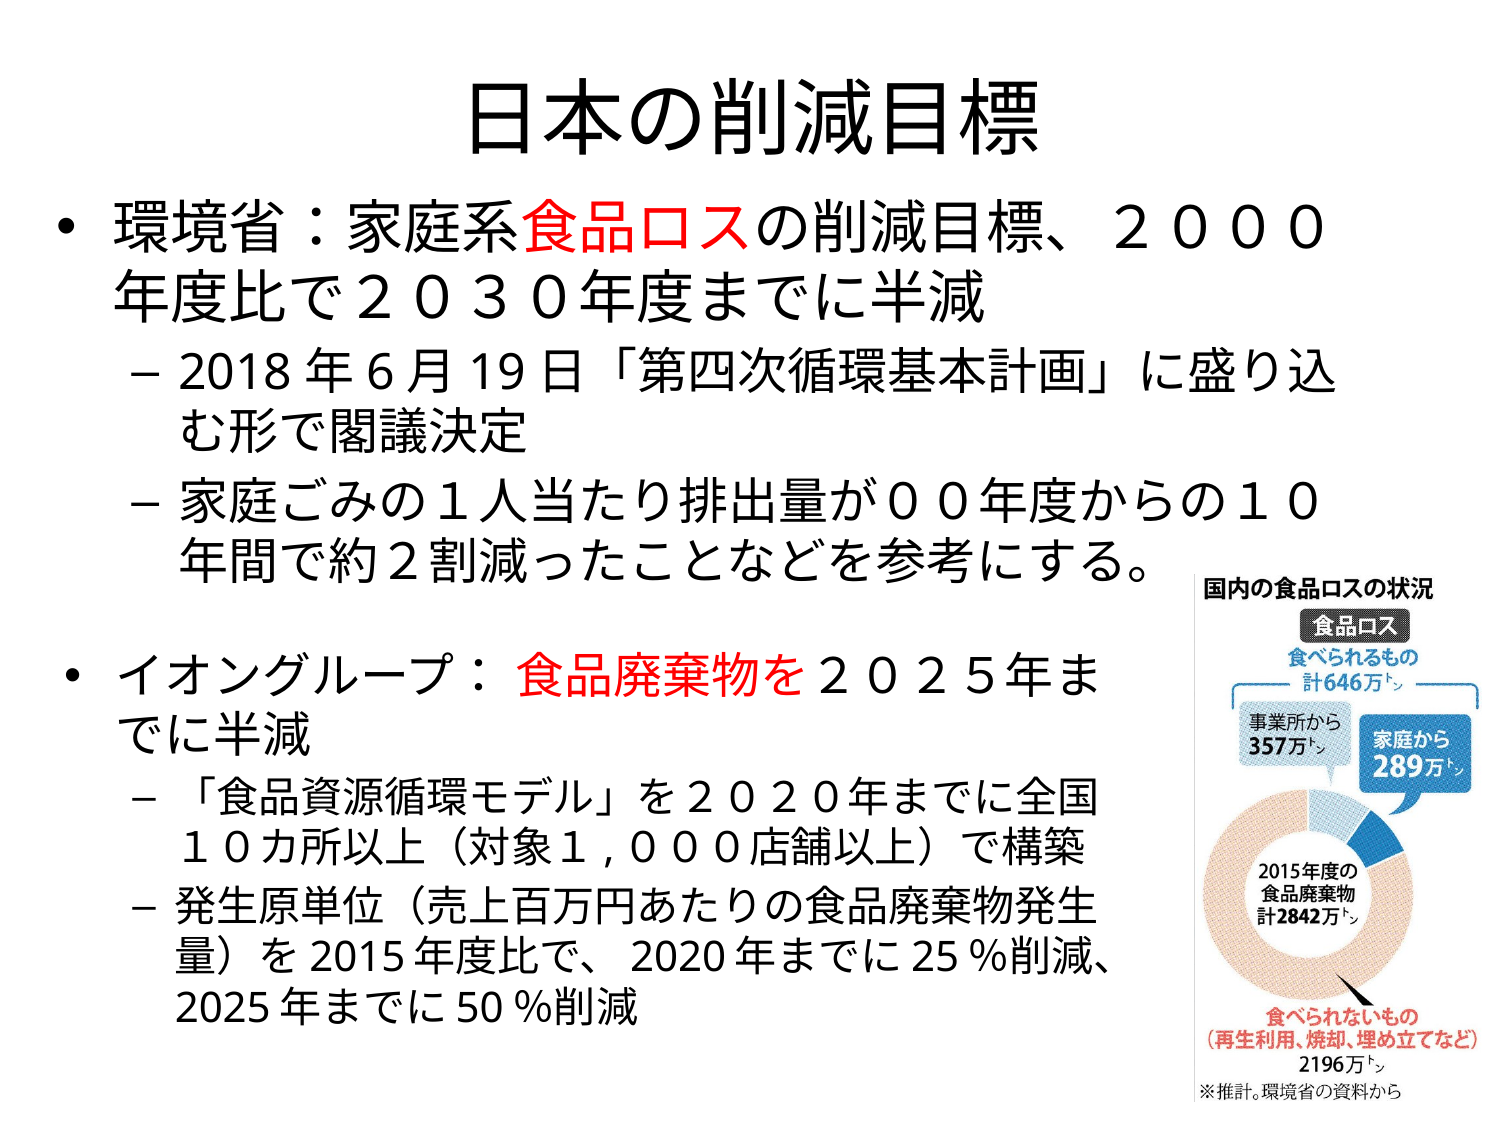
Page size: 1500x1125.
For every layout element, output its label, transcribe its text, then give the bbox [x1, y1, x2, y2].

text_box イオングループ： 食品廃棄物を２０２５年までに半減 「食品資源循環モデル」を２０２０年までに全国１０カ所以上（対象１,０００店舗以上）で構築 発⽣原単位（売上百万円あたりの⾷品廃棄物発⽣量）を2015年度⽐で、2020年までに25％削減、2025年までに50％削減 [49, 637, 1154, 1047]
list 環境省：家庭系食品ロスの削減目標、２０００年度比で２０３０年度までに半減 2018年6月19日「第四次循環基本計画」に盛り込む形で閣議決定 家庭ごみの１人当たり排出量が００年度からの１０年間で約２割減ったことなどを参考にする。 [41, 182, 1392, 649]
picture [1194, 574, 1484, 1103]
title 日本の削減目標 [75, 45, 1425, 185]
